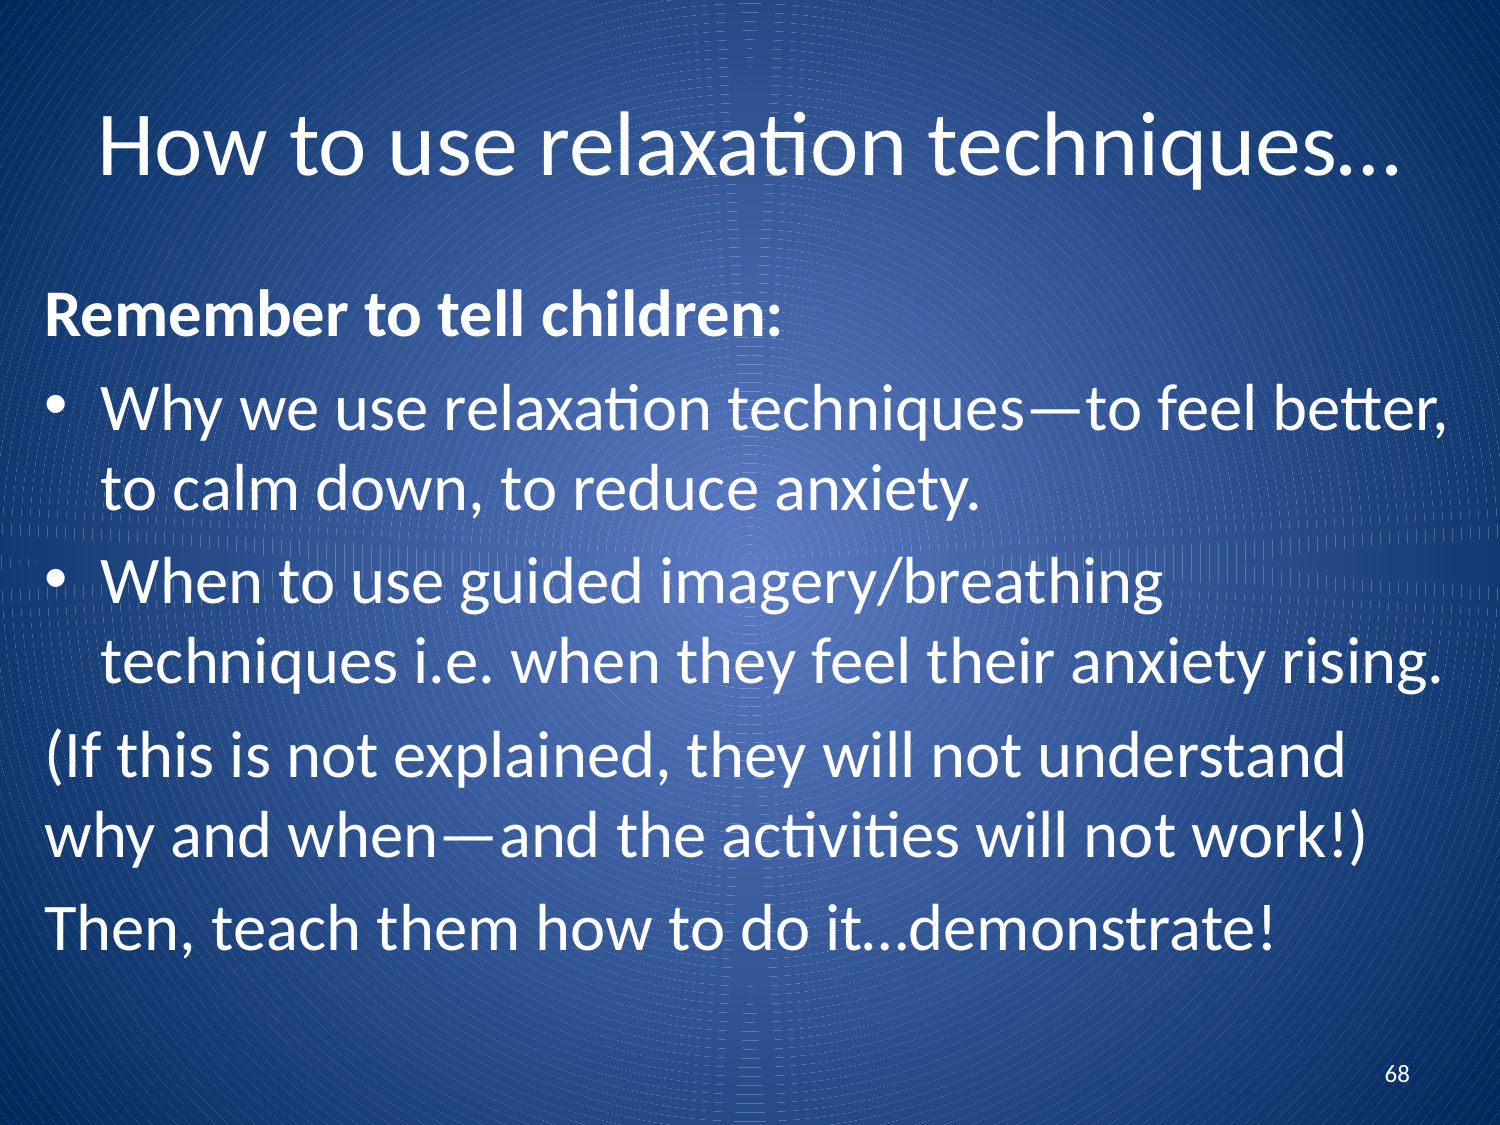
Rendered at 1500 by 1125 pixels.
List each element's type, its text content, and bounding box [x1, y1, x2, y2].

title How to use relaxation techniques… [75, 45, 1425, 233]
slide_number 68 [1074, 1094, 1425, 1103]
list Remember to tell children: Why we use relaxation techniques—to feel better, to calm down, to reduce anxiety. When to use guided imagery/breathing techniques i.e. when they feel their anxiety rising. (If this is not explained, they will not understand why and when—and the activities will not work!) Then, teach them how to do it…demonstrate! [29, 262, 1471, 1094]
